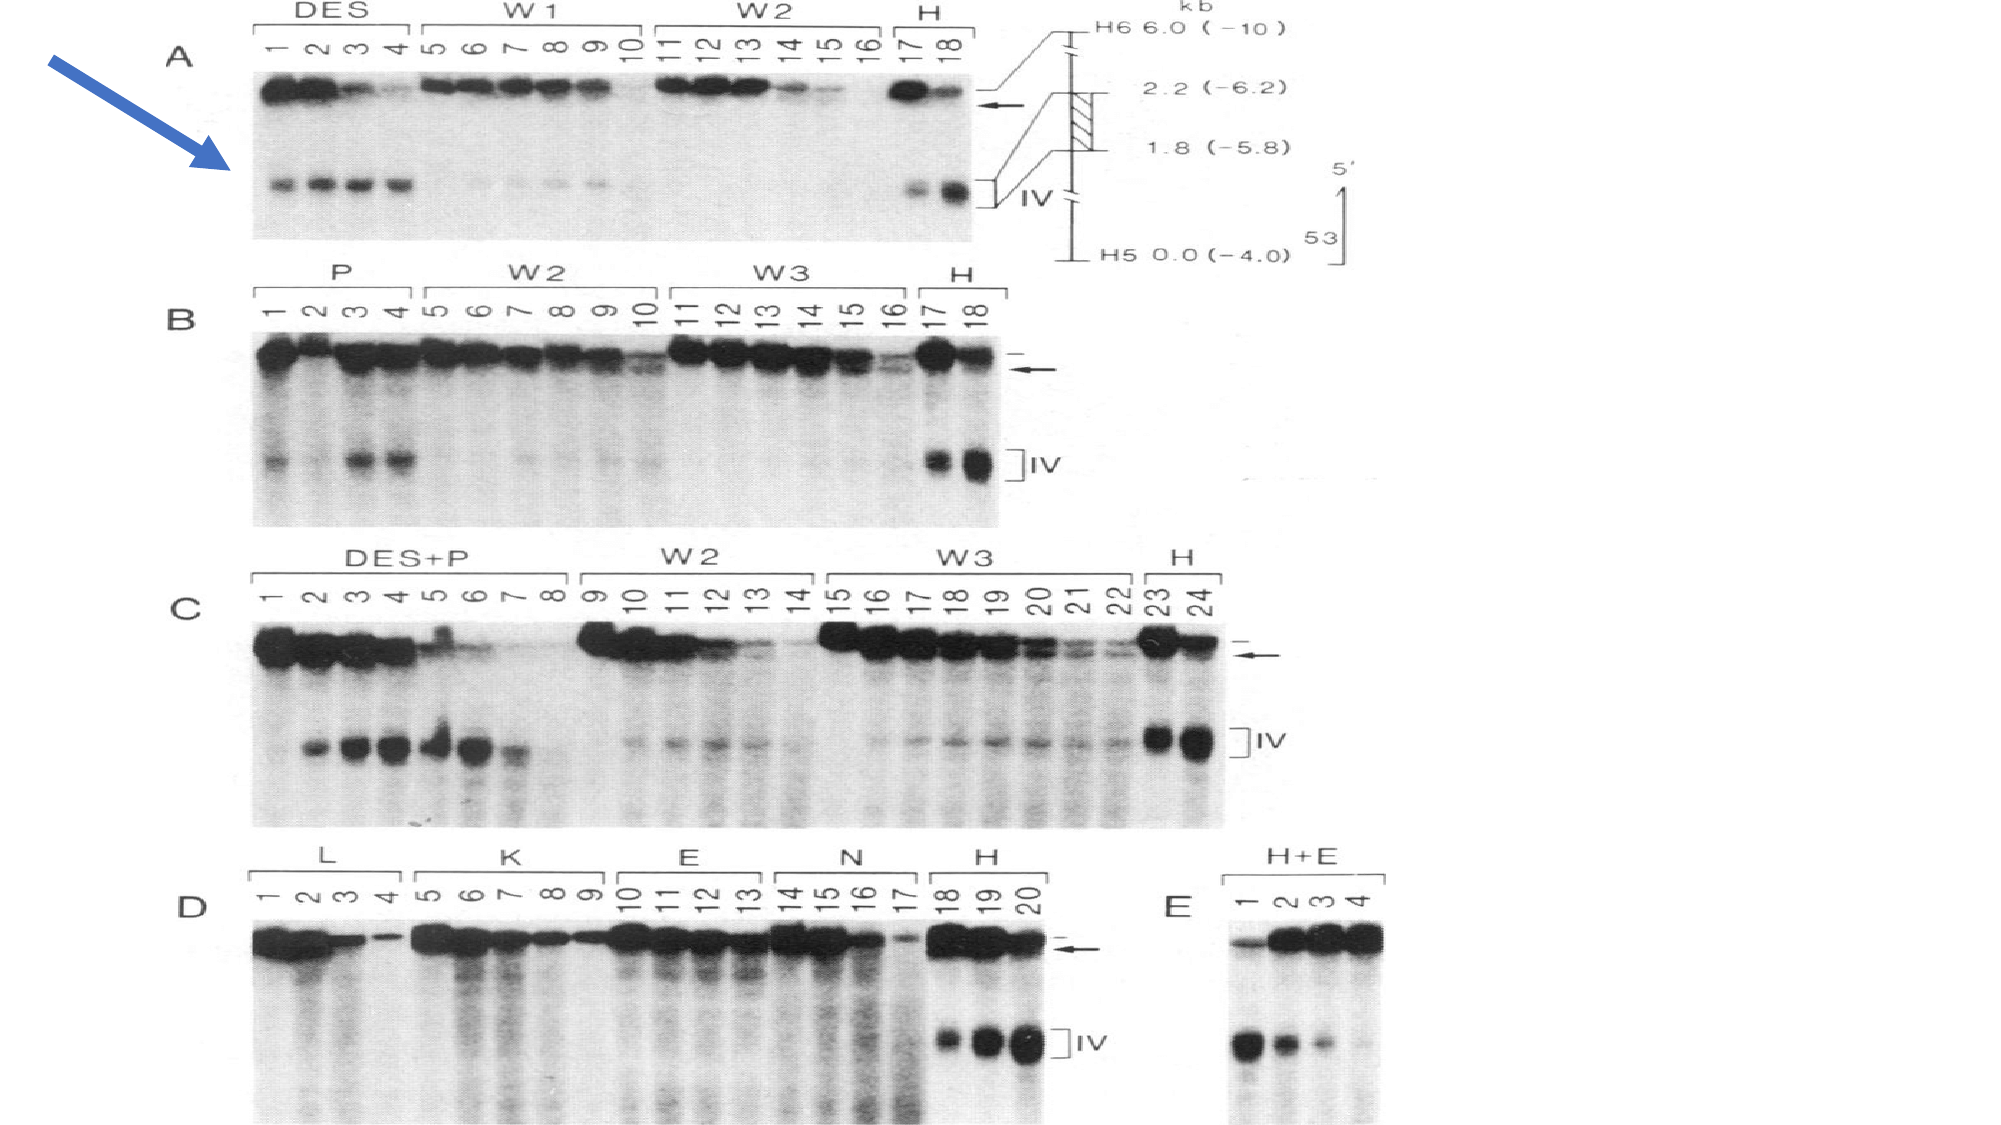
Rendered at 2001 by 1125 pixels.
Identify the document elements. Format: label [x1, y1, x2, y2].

picture [166, 0, 1386, 1125]
text_box [50, 59, 231, 171]
